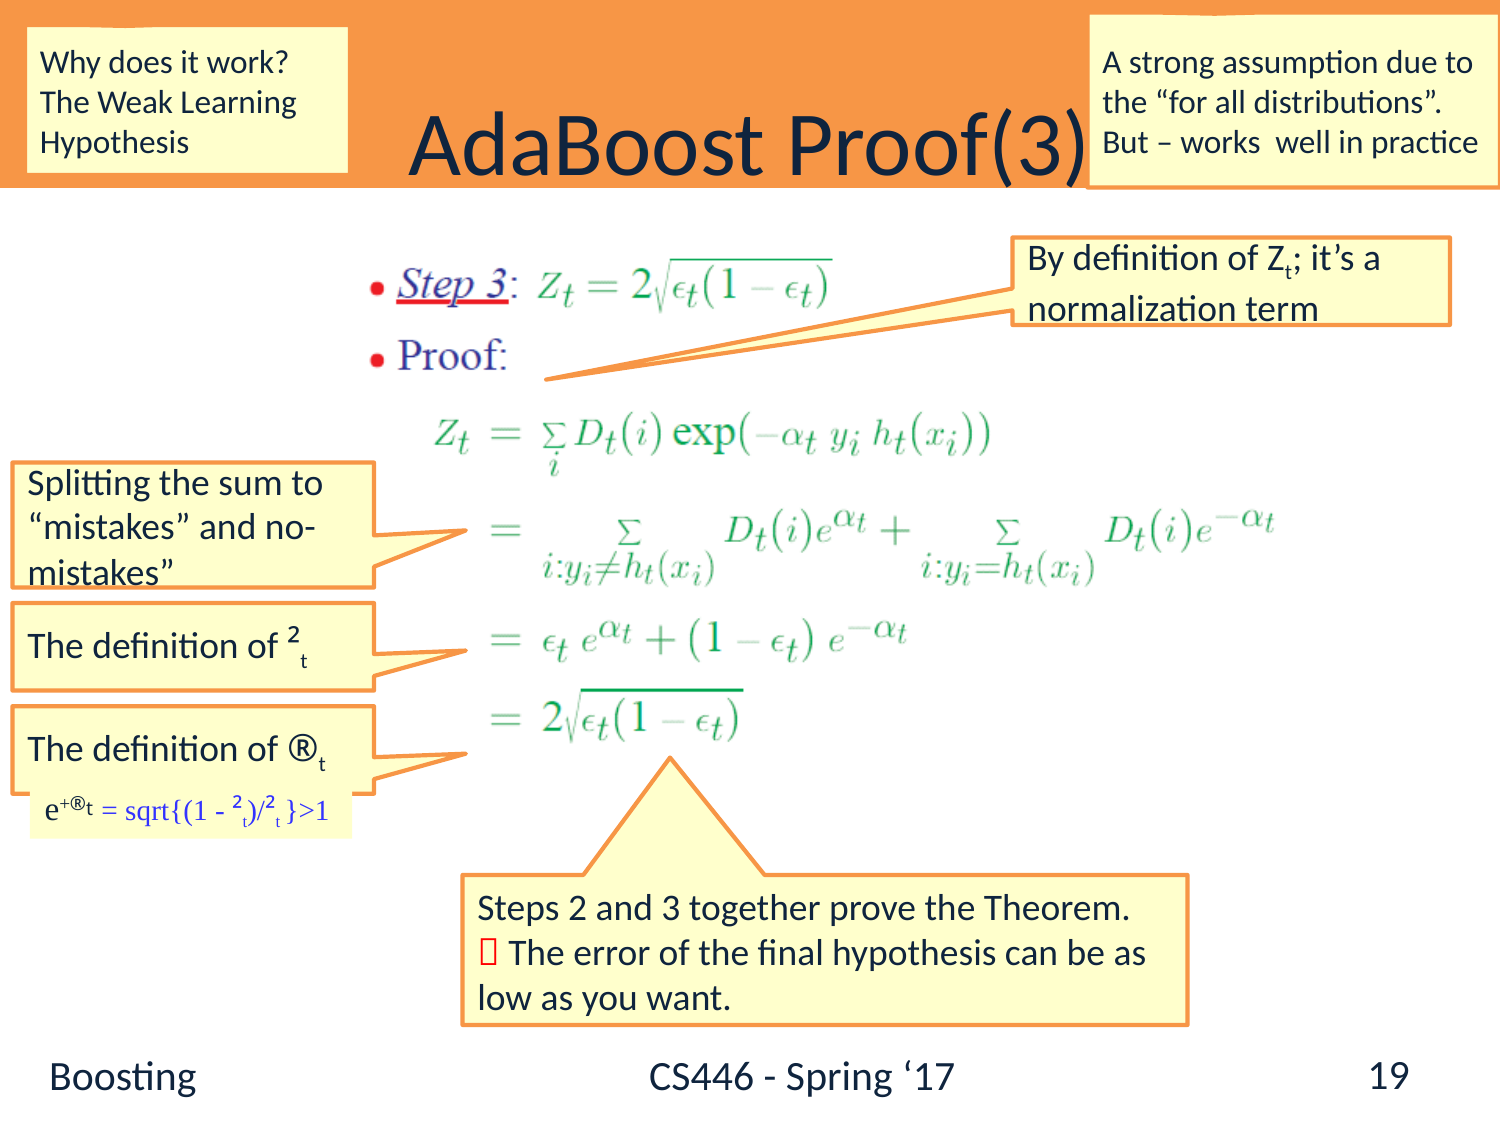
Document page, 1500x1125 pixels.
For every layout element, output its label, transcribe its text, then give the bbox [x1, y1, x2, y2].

text_box The definition of ®t [10, 704, 332, 796]
text_box e+®t = sqrt{(1 - ²t)/²t }>1 [29, 780, 332, 839]
text_box Splitting the sum to “mistakes” and no-mistakes” [10, 460, 332, 590]
slide_number 19 [1074, 1042, 1425, 1103]
text_box The definition of ²t [10, 600, 332, 693]
text_box Steps 2 and 3 together prove the Theorem.  The error of the final hypothesis can be as low as you want. [460, 1010, 1190, 1028]
text_box Why does it work? The Weak Learning Hypothesis [22, 22, 353, 178]
text_box A strong assumption due to the “for all distributions”. But – works well in practice [1085, 10, 1500, 190]
title AdaBoost Proof(3) [75, 45, 1425, 233]
text_box By definition of Zt; it’s a normalization term [1010, 235, 1453, 328]
picture [337, 244, 1313, 1001]
